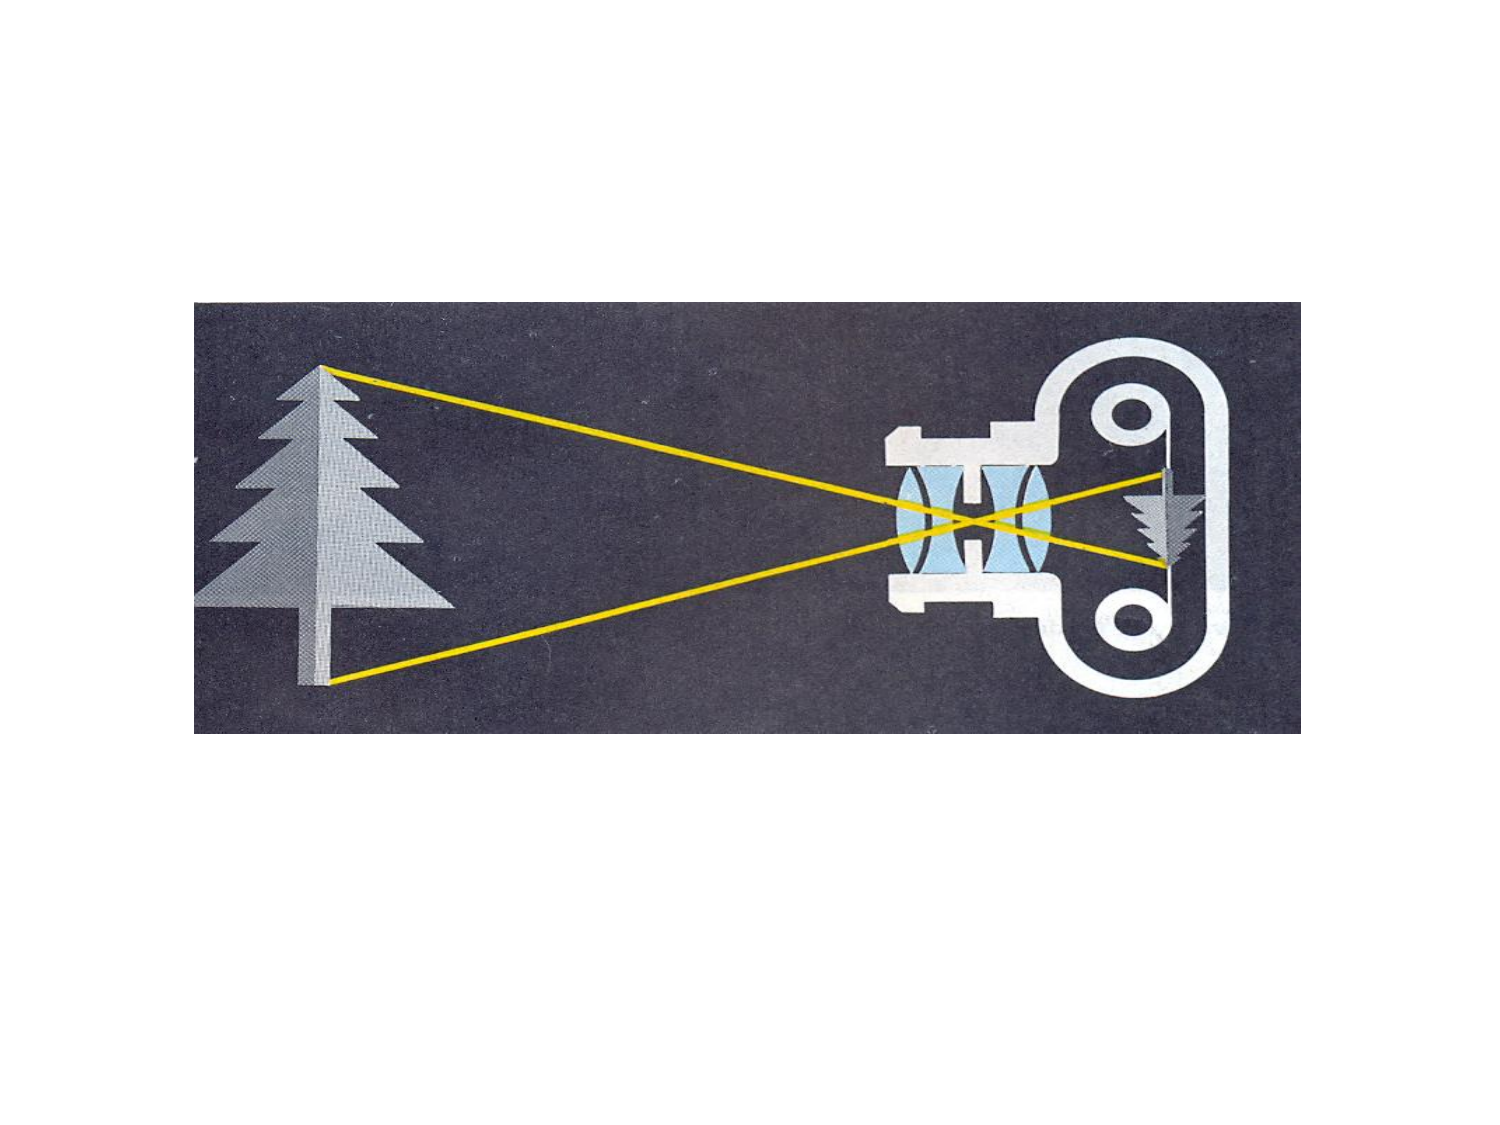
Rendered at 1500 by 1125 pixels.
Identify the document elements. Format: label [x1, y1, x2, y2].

picture [194, 302, 1301, 734]
